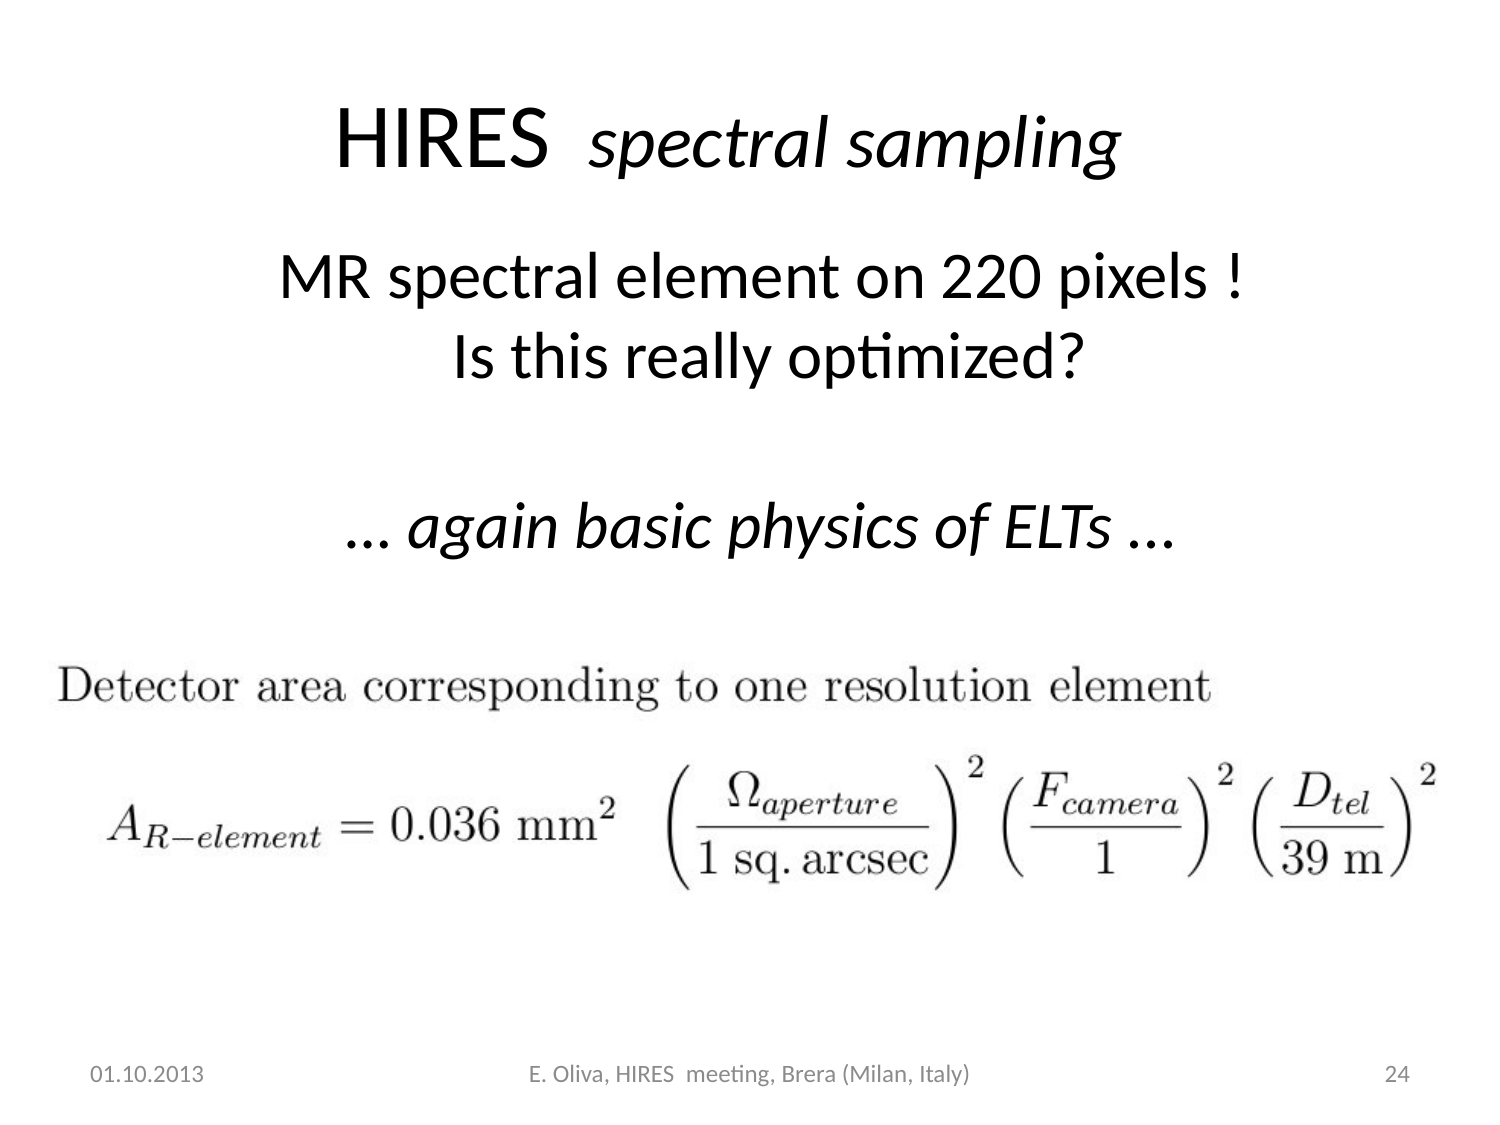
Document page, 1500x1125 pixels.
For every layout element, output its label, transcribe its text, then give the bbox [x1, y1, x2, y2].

footer E. Oliva, HIRES meeting, Brera (Milan, Italy) [512, 1042, 988, 1103]
text_box MR spectral element on 220 pixels ! Is this really optimized? [264, 224, 1277, 400]
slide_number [75, 1042, 425, 1103]
picture [37, 637, 1488, 921]
text_box HIRES spectral sampling [37, 37, 1438, 225]
text_box … again basic physics of ELTs ... [62, 449, 1463, 588]
slide_number 24 [1074, 1042, 1425, 1103]
